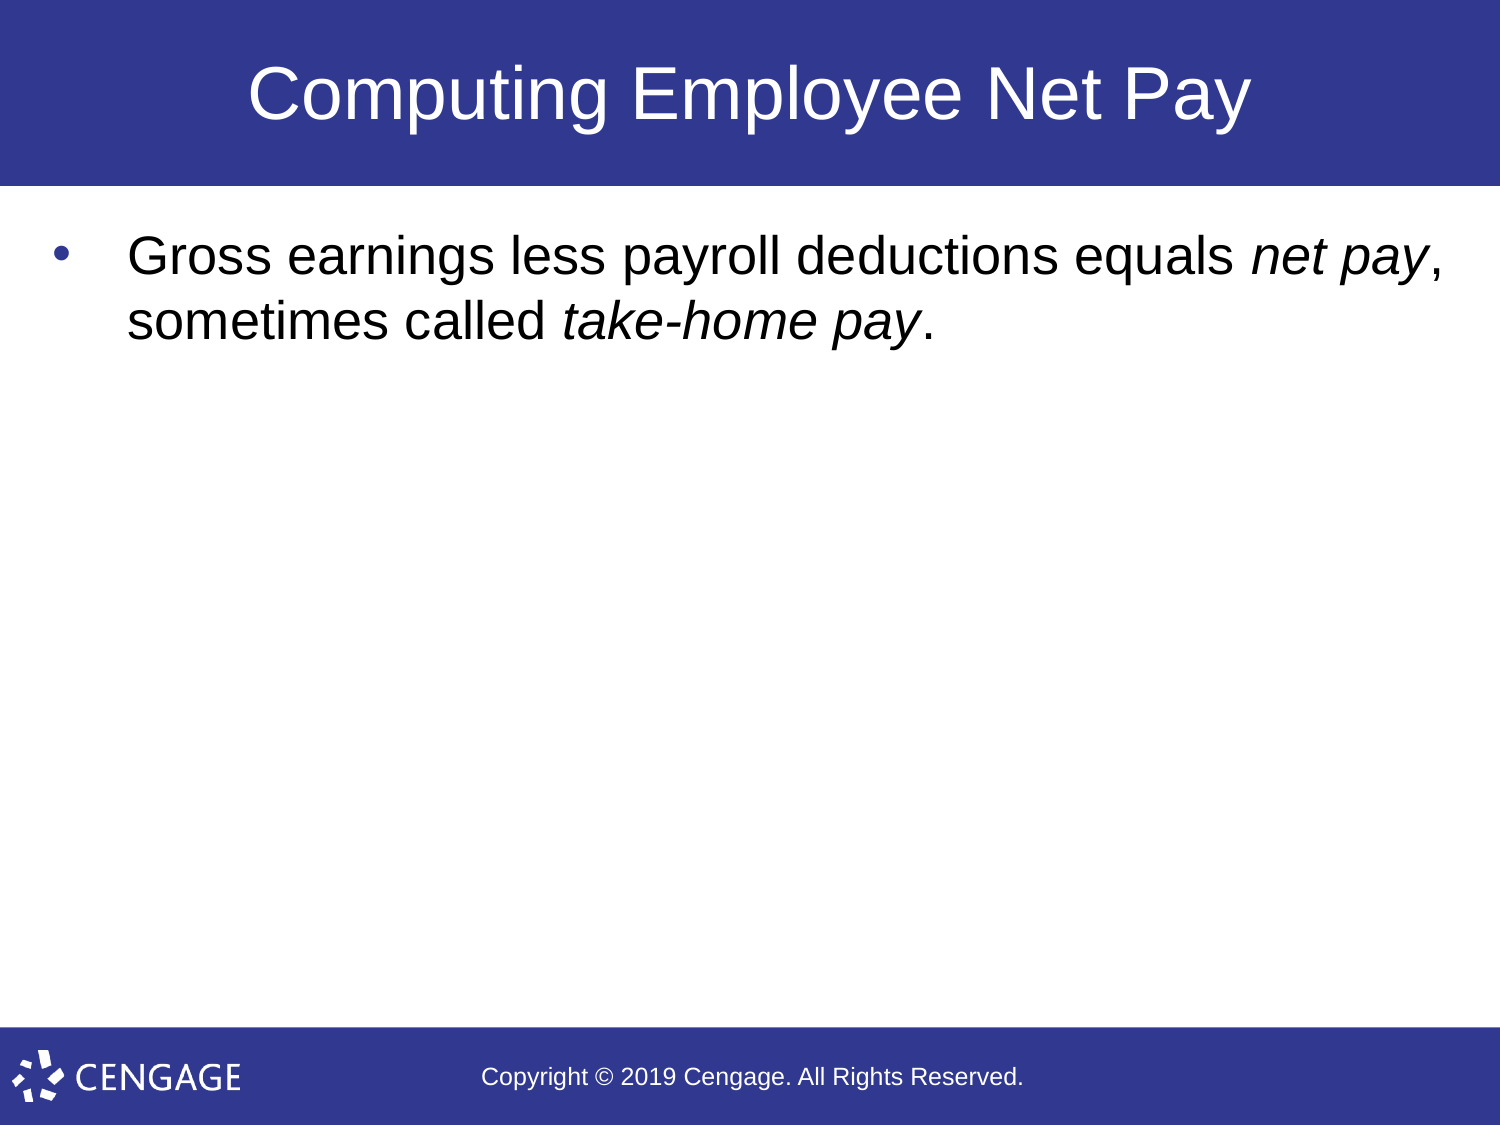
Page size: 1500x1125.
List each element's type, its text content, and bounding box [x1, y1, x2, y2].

picture [12, 1050, 240, 1102]
title Computing Employee Net Pay [7, 4, 1493, 176]
list Gross earnings less payroll deductions equals net pay, sometimes called take-home pay. [37, 212, 1475, 1005]
